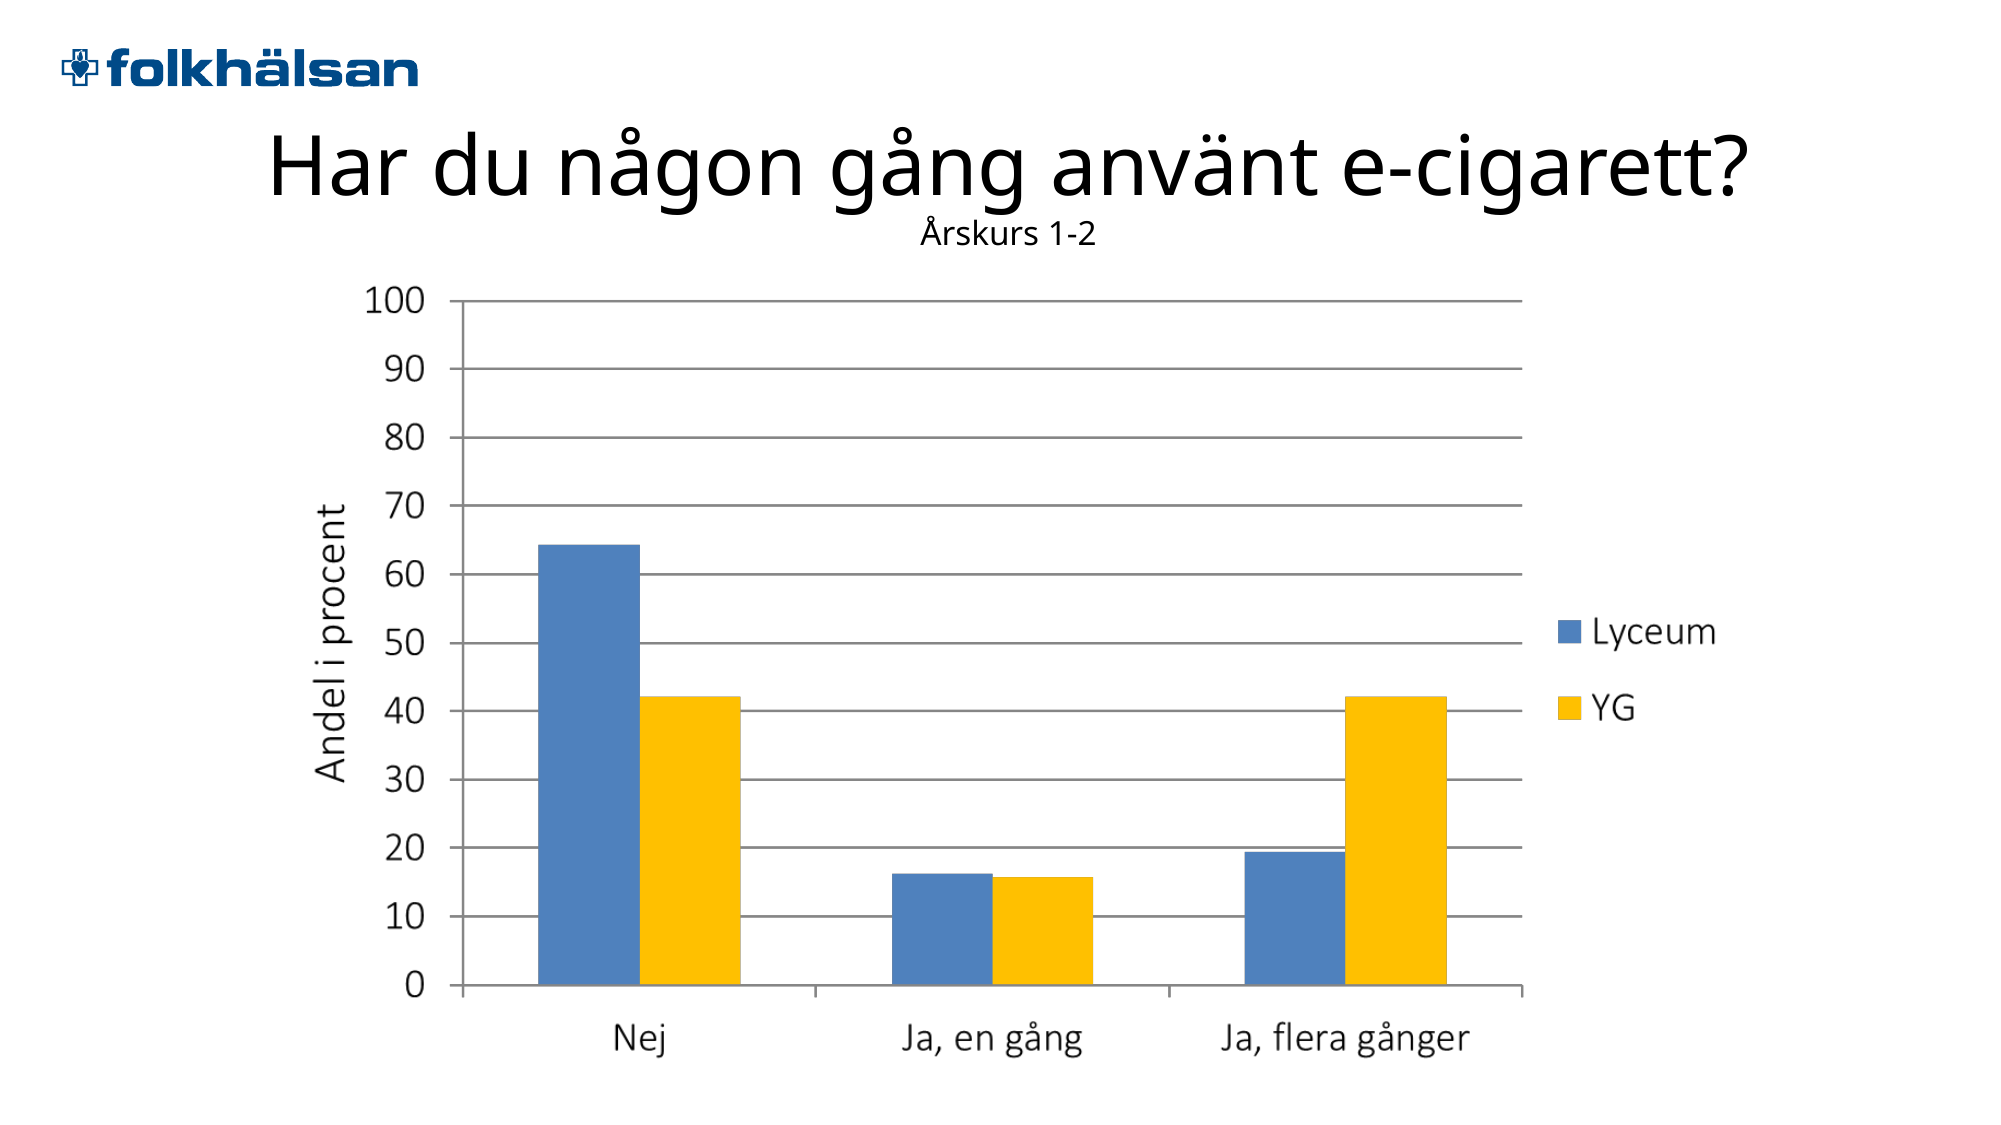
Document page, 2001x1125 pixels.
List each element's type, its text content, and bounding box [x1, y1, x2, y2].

text_box Har du någon gång använt e-cigarett? Årskurs 1-2 [189, 104, 1828, 300]
picture [61, 48, 418, 87]
picture [272, 264, 1746, 1076]
